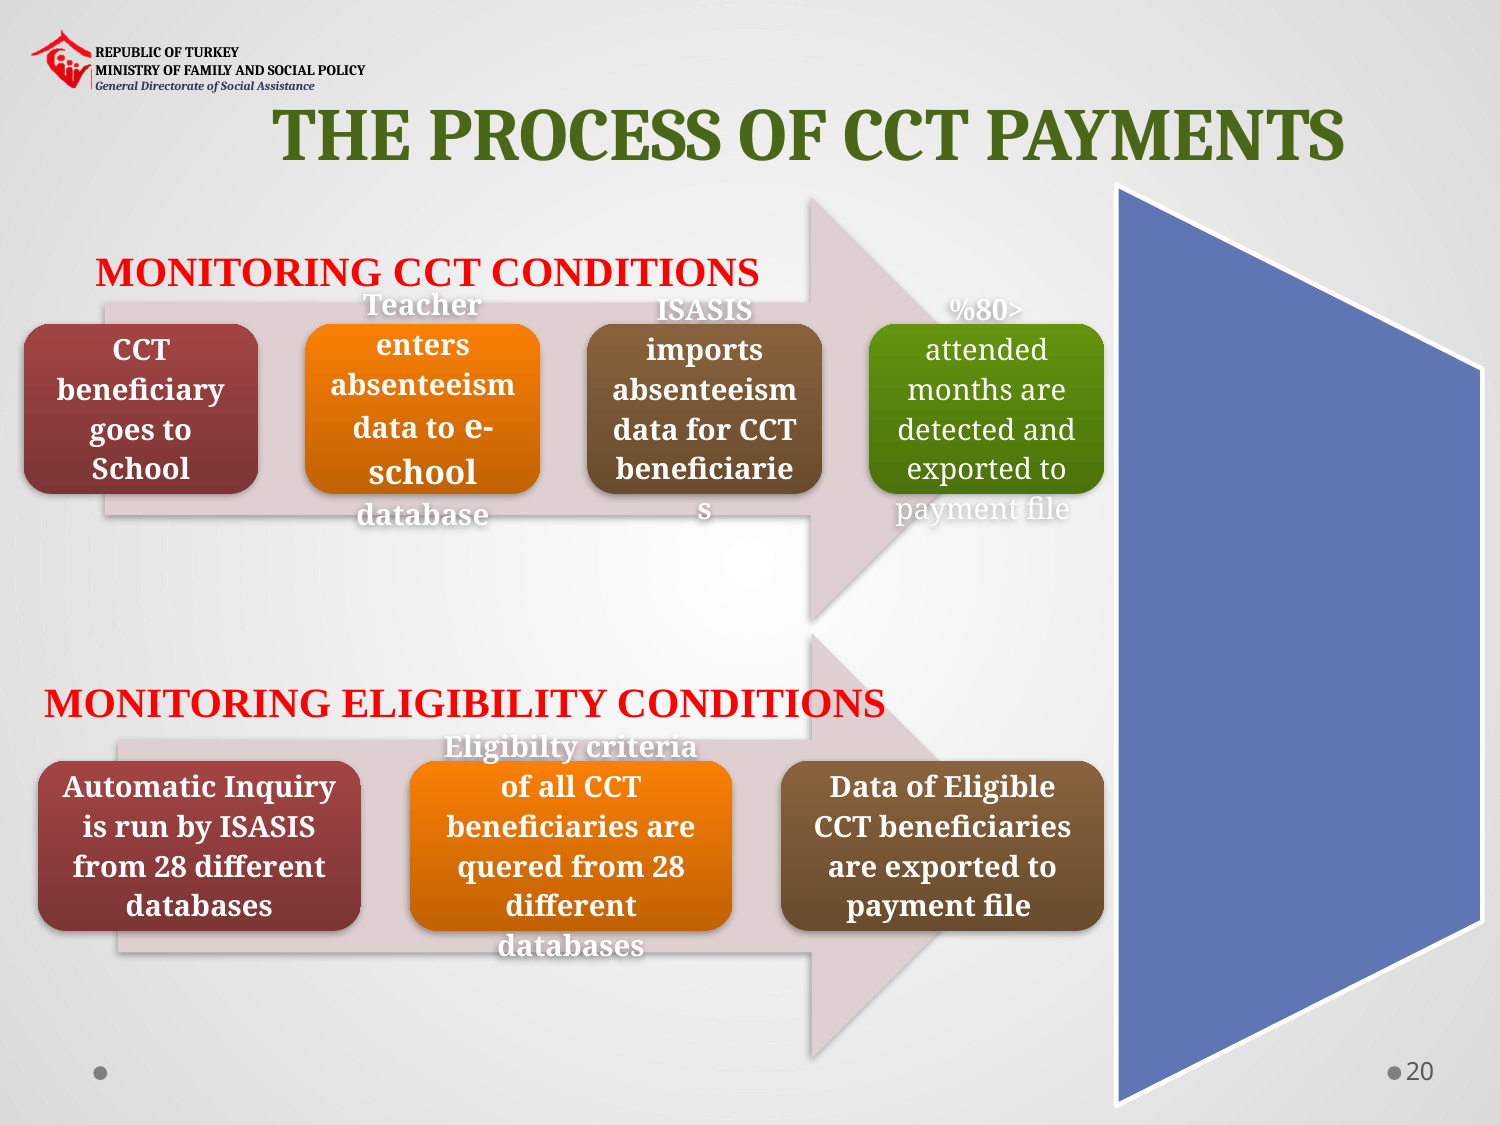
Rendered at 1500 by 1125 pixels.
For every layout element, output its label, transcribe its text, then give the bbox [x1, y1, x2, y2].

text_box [23, 184, 1483, 1107]
text_box THE PROCESS OF CCT PAYMENTS [218, 78, 1400, 183]
slide_number 20 [1486, 1042, 1494, 1103]
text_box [29, 30, 567, 155]
